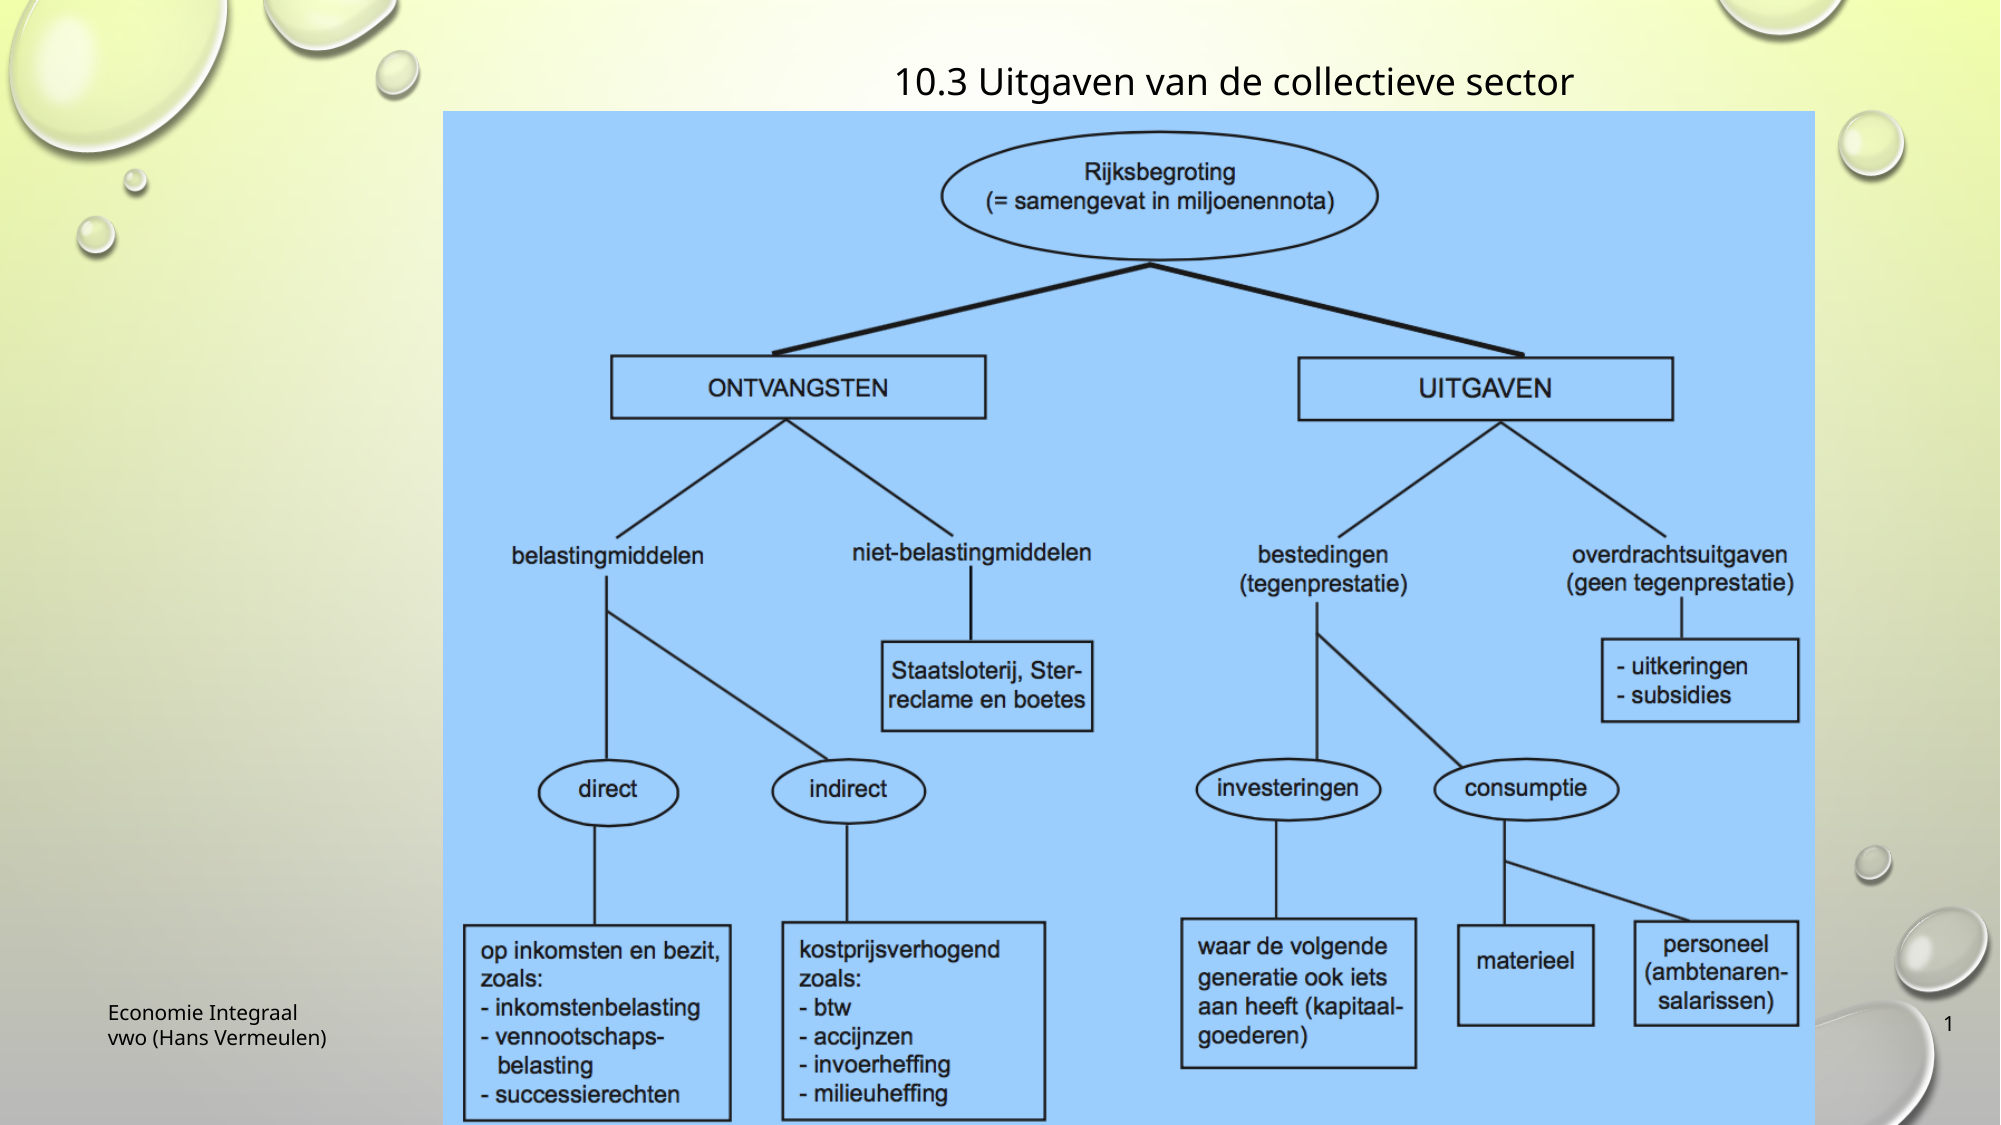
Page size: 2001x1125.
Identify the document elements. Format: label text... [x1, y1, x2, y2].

slide_number 1 [1844, 995, 1970, 1055]
picture [0, 0, 2000, 1125]
text_box 10.3 Uitgaven van de collectieve sector [878, 50, 1653, 110]
footer Economie Integraal vwo (Hans Vermeulen) [92, 995, 352, 1055]
